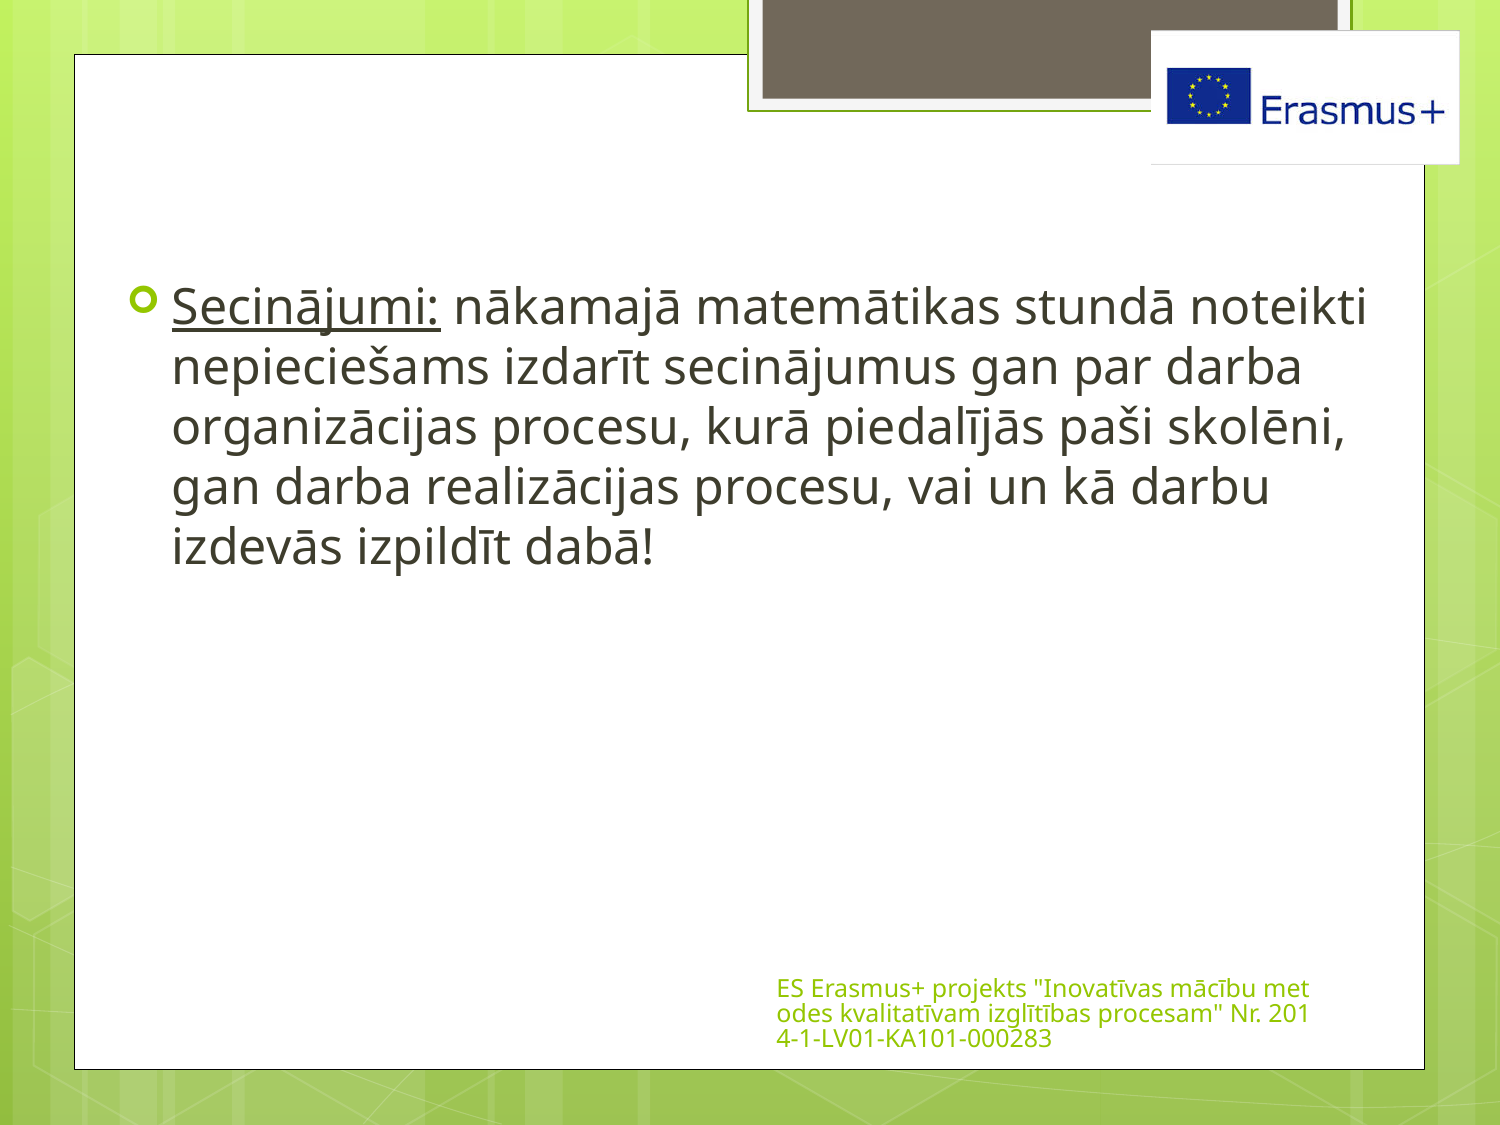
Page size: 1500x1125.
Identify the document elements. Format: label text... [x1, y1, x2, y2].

footer ES Erasmus+ projekts "Inovatīvas mācību metodes kvalitatīvam izglītības procesam" Nr. 2014-1-LV01-KA101-000283 [761, 960, 1336, 1020]
list Secinājumi: nākamajā matemātikas stundā noteikti nepieciešams izdarīt secinājumus gan par darba organizācijas procesu, kurā piedalījās paši skolēni, gan darba realizācijas procesu, vai un kā darbu izdevās izpildīt dabā! [100, 267, 1412, 622]
picture [1151, 30, 1461, 165]
